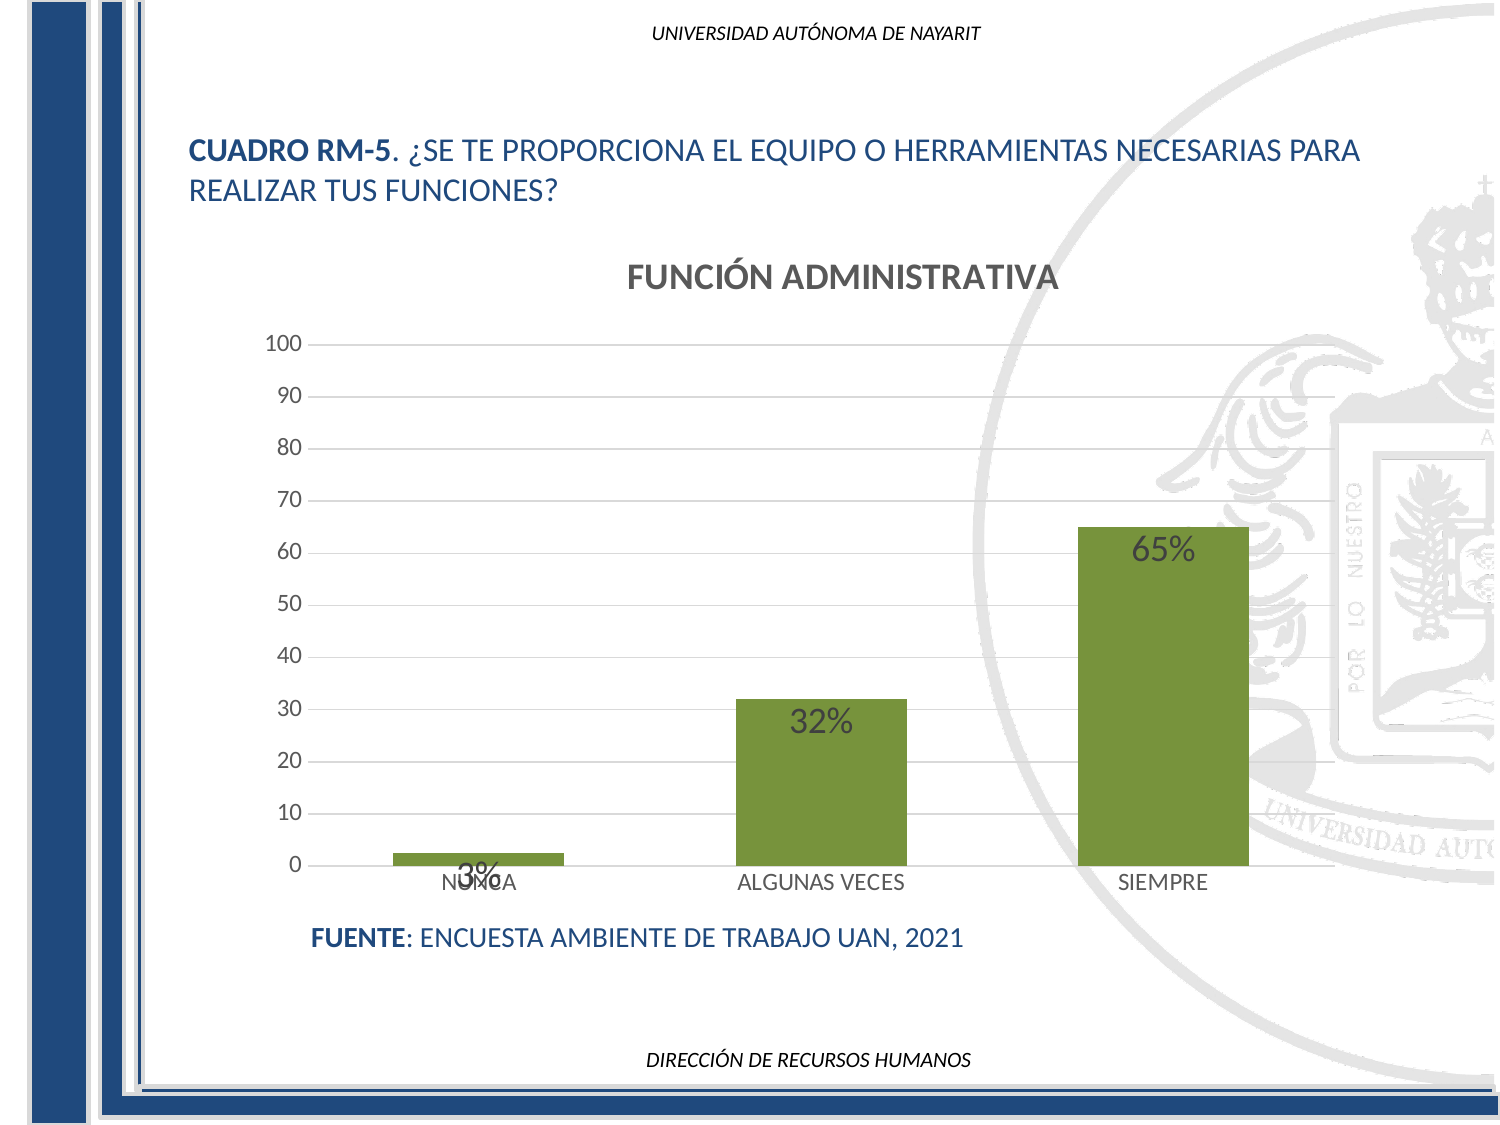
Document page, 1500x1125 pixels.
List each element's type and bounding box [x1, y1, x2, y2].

text_box [29, 0, 1500, 1125]
chart [241, 237, 1358, 911]
